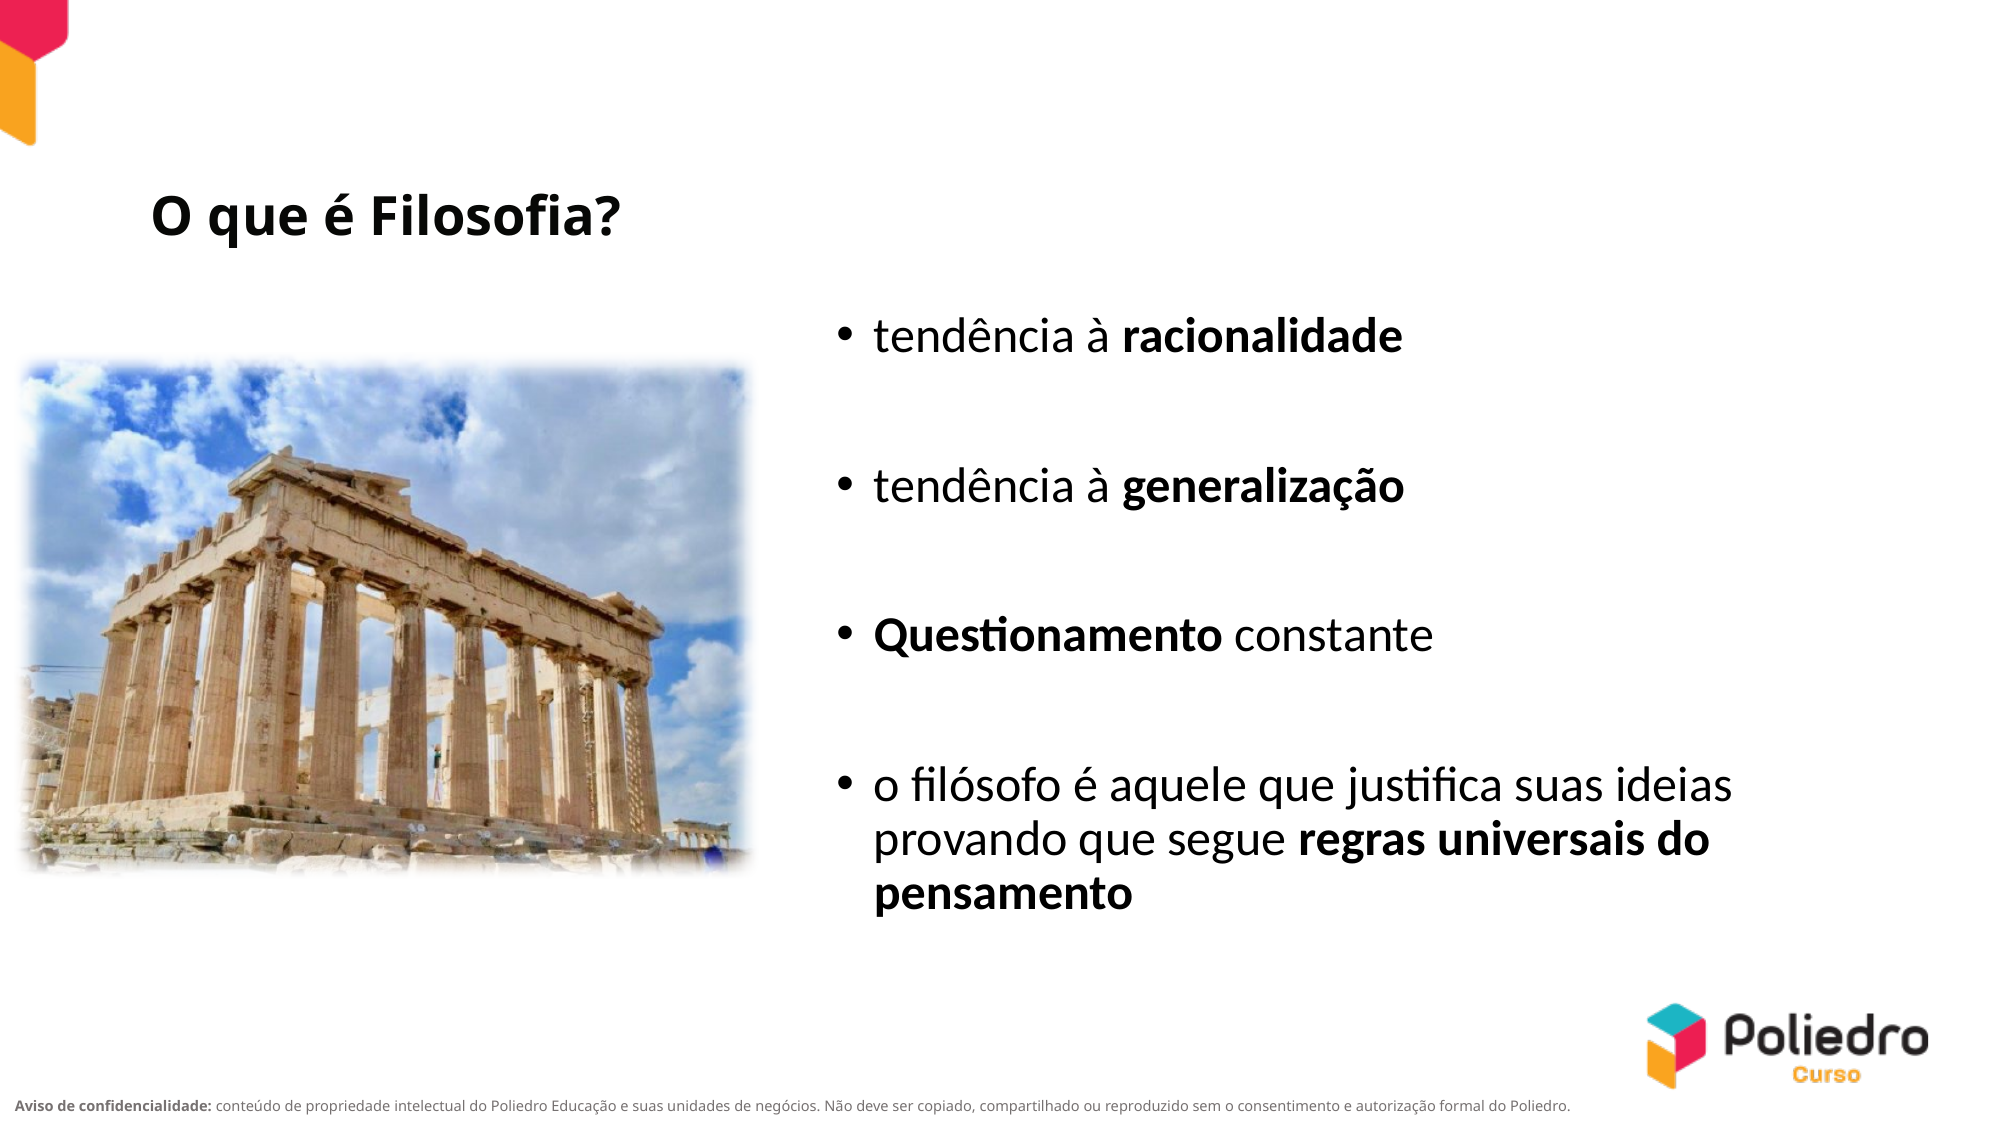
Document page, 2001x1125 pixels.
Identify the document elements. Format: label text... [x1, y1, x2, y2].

picture [13, 351, 760, 880]
picture [1637, 992, 1938, 1092]
picture [0, 0, 91, 182]
text_box tendência à racionalidade tendência à generalização Questionamento constante o filósofo é aquele que justifica suas ideias provando que segue regras universais do pensamento [821, 301, 1934, 958]
title O que é Filosofia? [135, 181, 781, 255]
